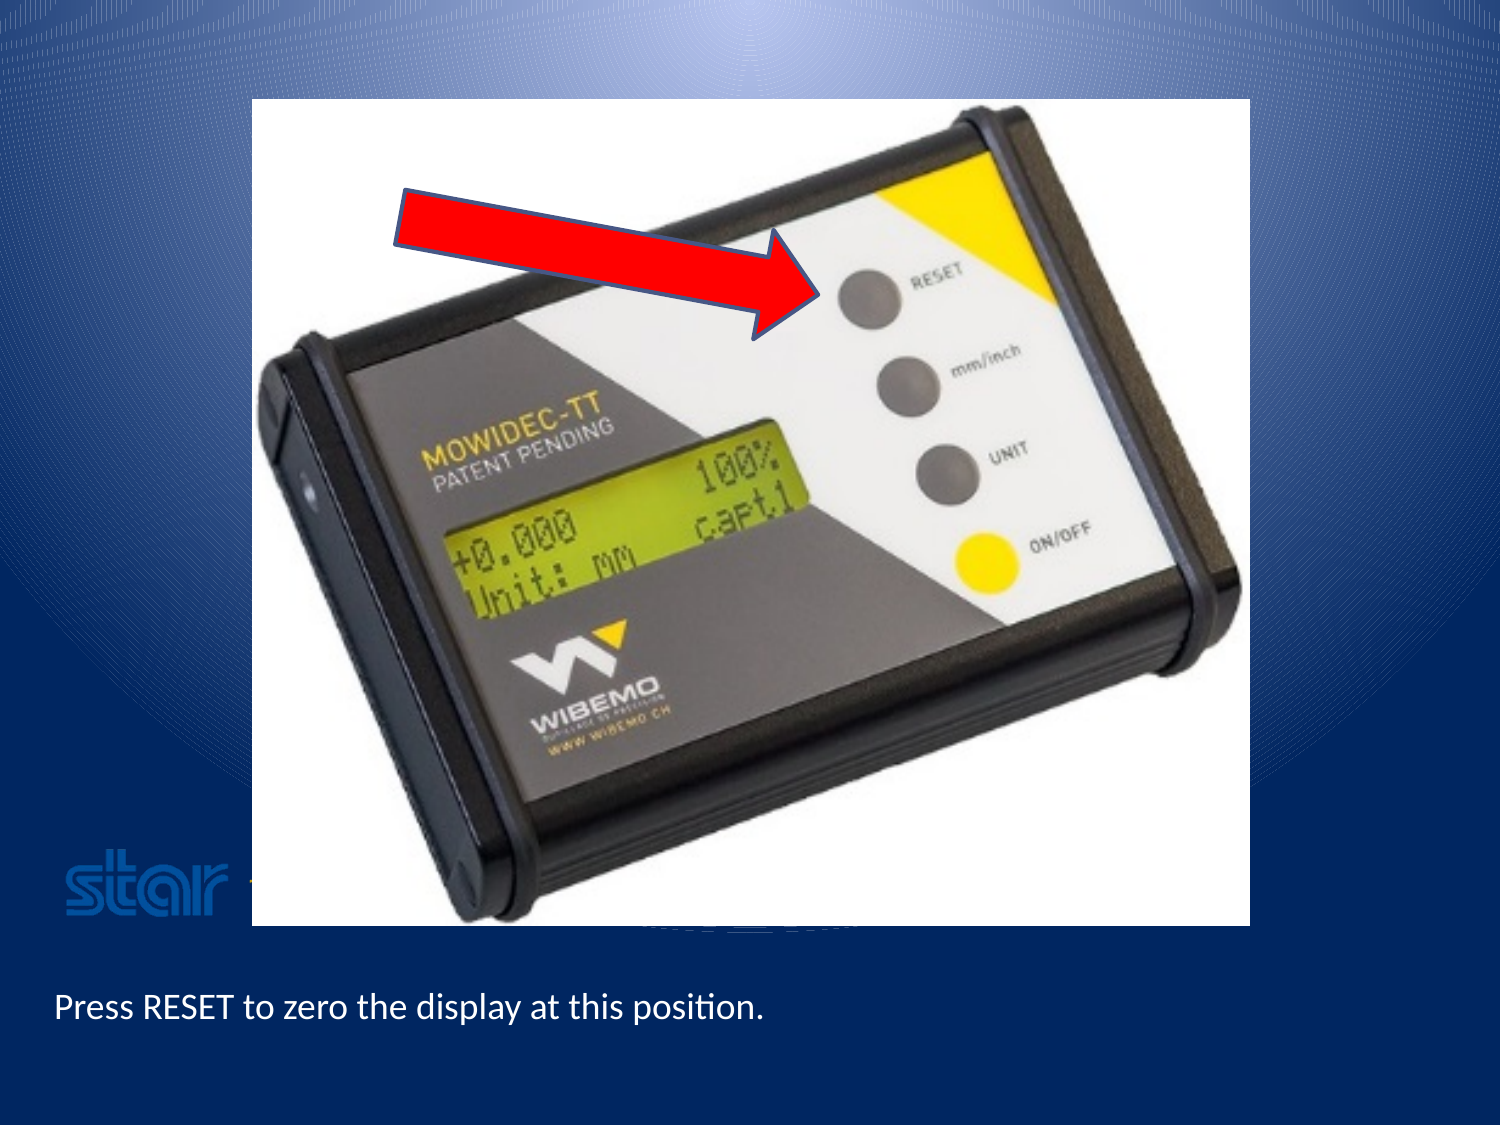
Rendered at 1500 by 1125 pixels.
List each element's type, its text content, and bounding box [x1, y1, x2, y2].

text_box Press RESET to zero the display at this position. [39, 974, 1440, 1035]
picture [62, 99, 1251, 938]
